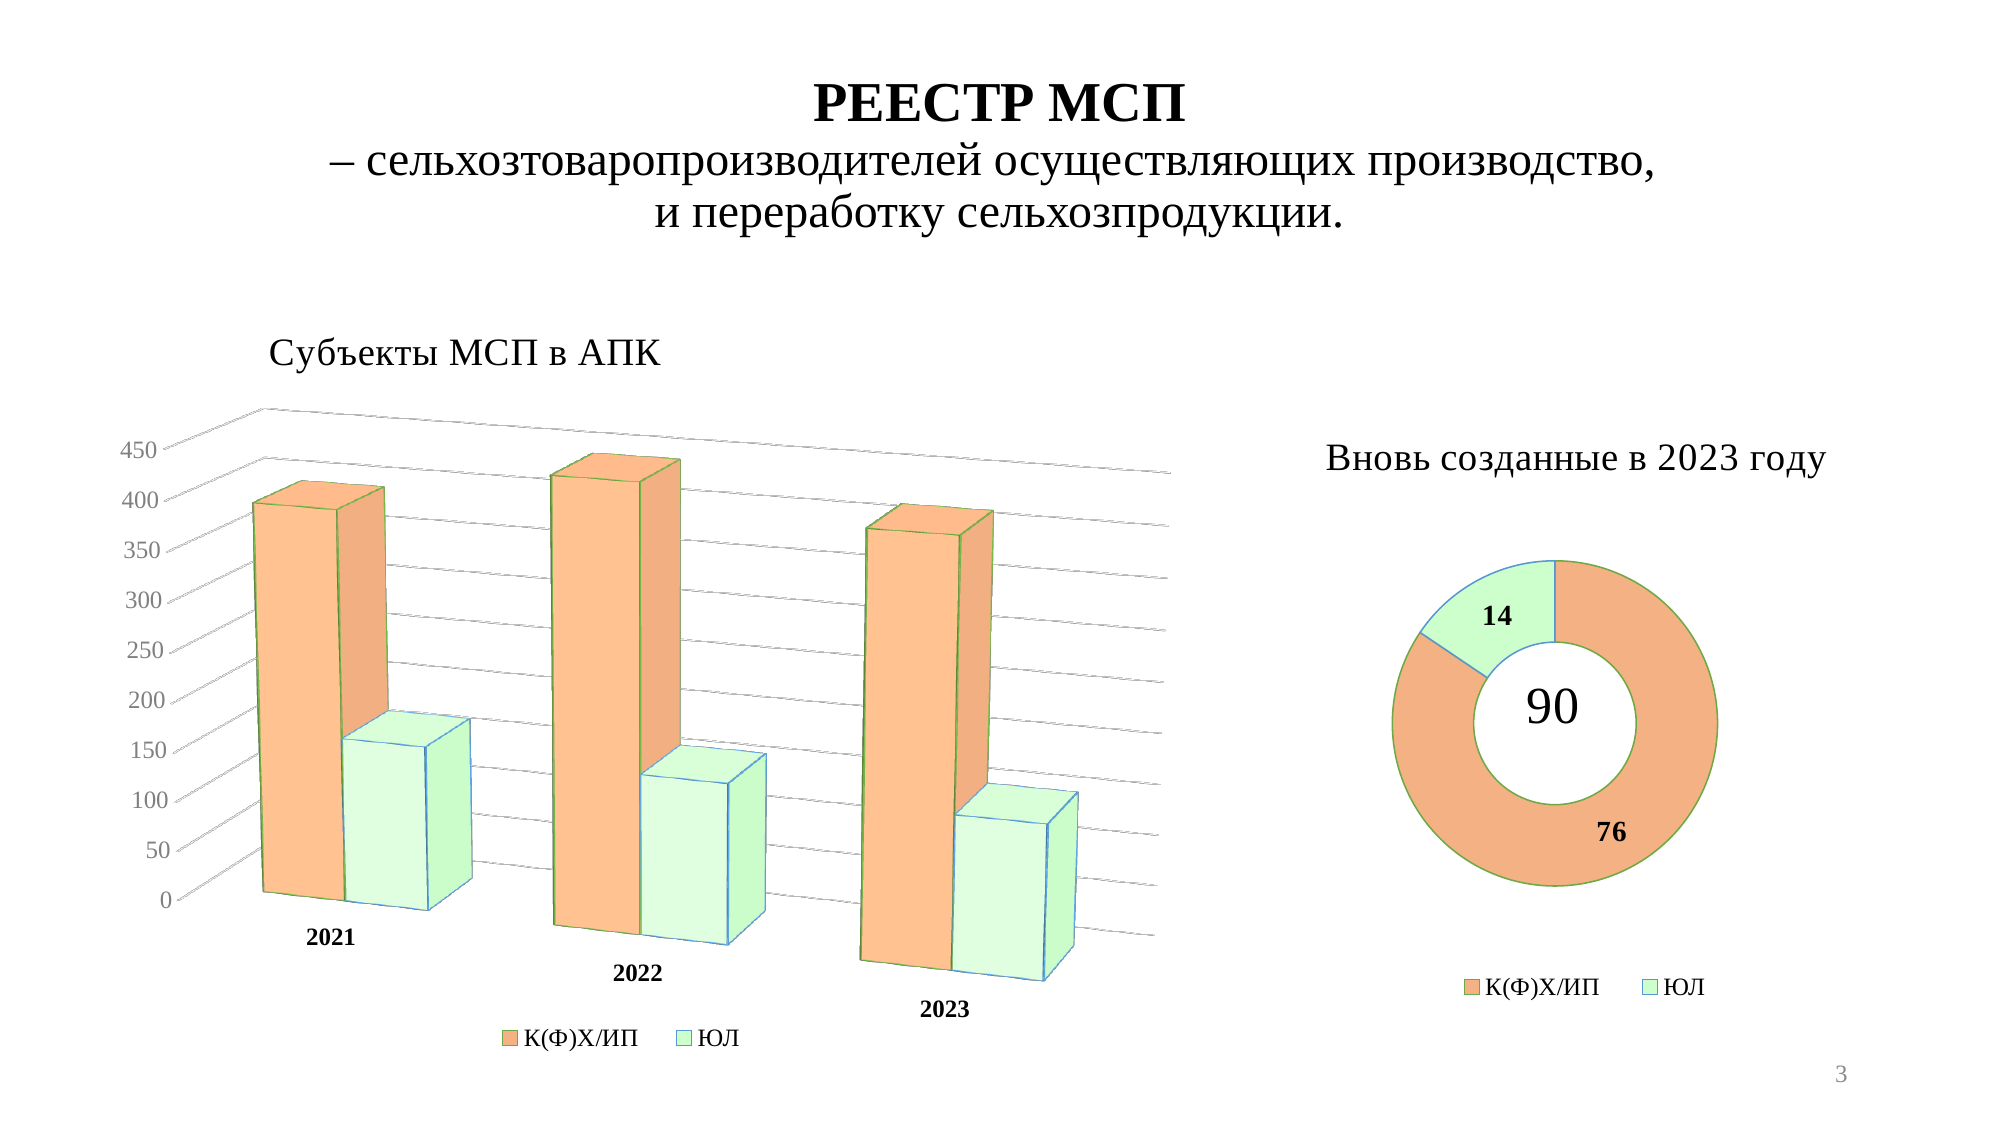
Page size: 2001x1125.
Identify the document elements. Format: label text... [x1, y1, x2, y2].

slide_number 3 [1412, 1067, 1863, 1103]
chart [65, 303, 1966, 1088]
text_box РЕЕСТР МСП – сельхозтоваропроизводителей осуществляющих производство, и переработку сельхозпродукции. [137, 65, 1863, 176]
